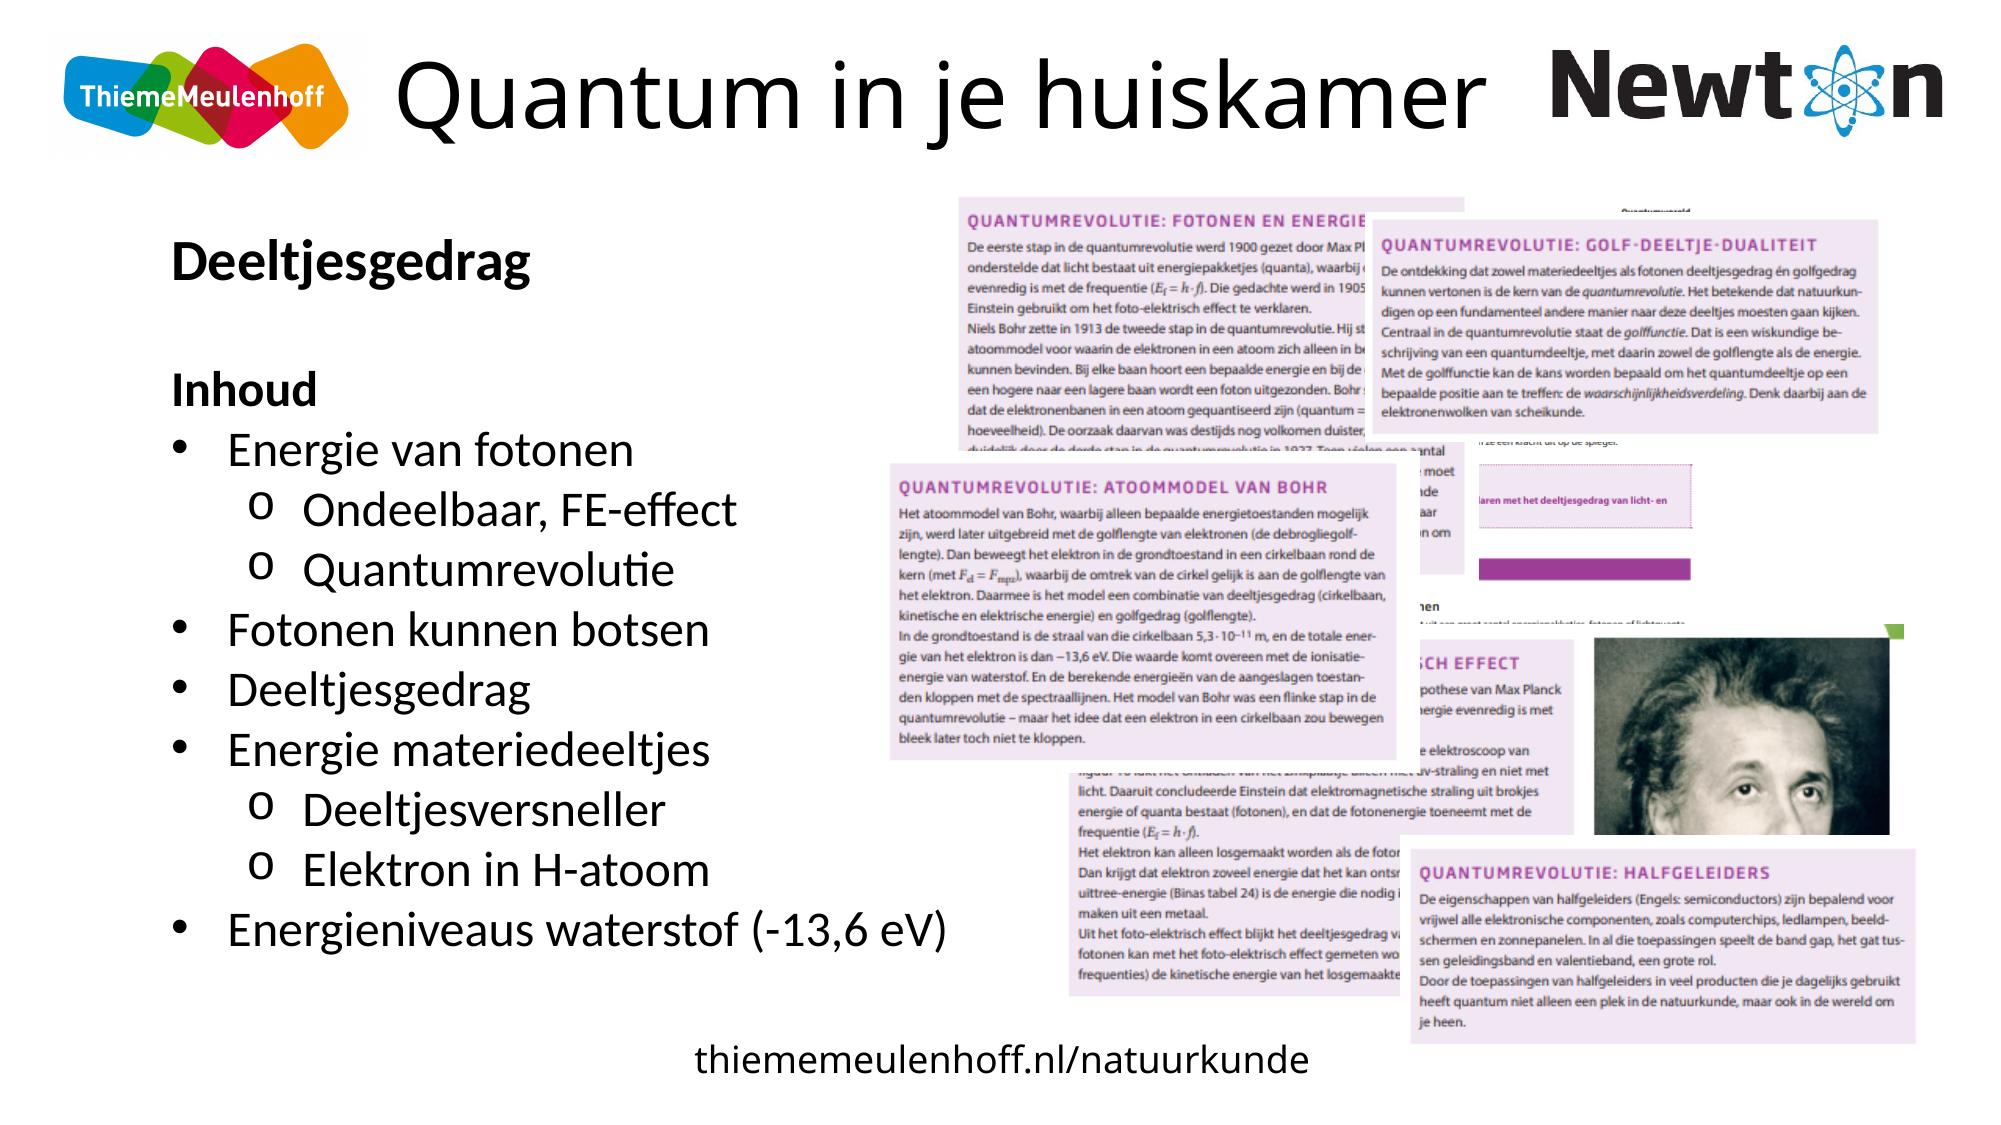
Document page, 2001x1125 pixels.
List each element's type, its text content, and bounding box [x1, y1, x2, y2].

text_box Deeltjesgedrag [156, 214, 948, 300]
text_box Inhoud Energie van fotonen Ondeelbaar, FE-effect Quantumrevolutie Fotonen kunnen botsen Deeltjesgedrag Energie materiedeeltjes Deeltjesversneller Elektron in H-atoom Energieniveaus waterstof (-13,6 eV) [156, 349, 967, 1009]
picture [881, 180, 1938, 1052]
picture [1537, 35, 1956, 144]
text_box thiememeulenhoff.nl/natuurkunde [477, 1028, 1528, 1089]
picture [44, 27, 368, 166]
title Quantum in je huiskamer [368, 29, 1672, 156]
